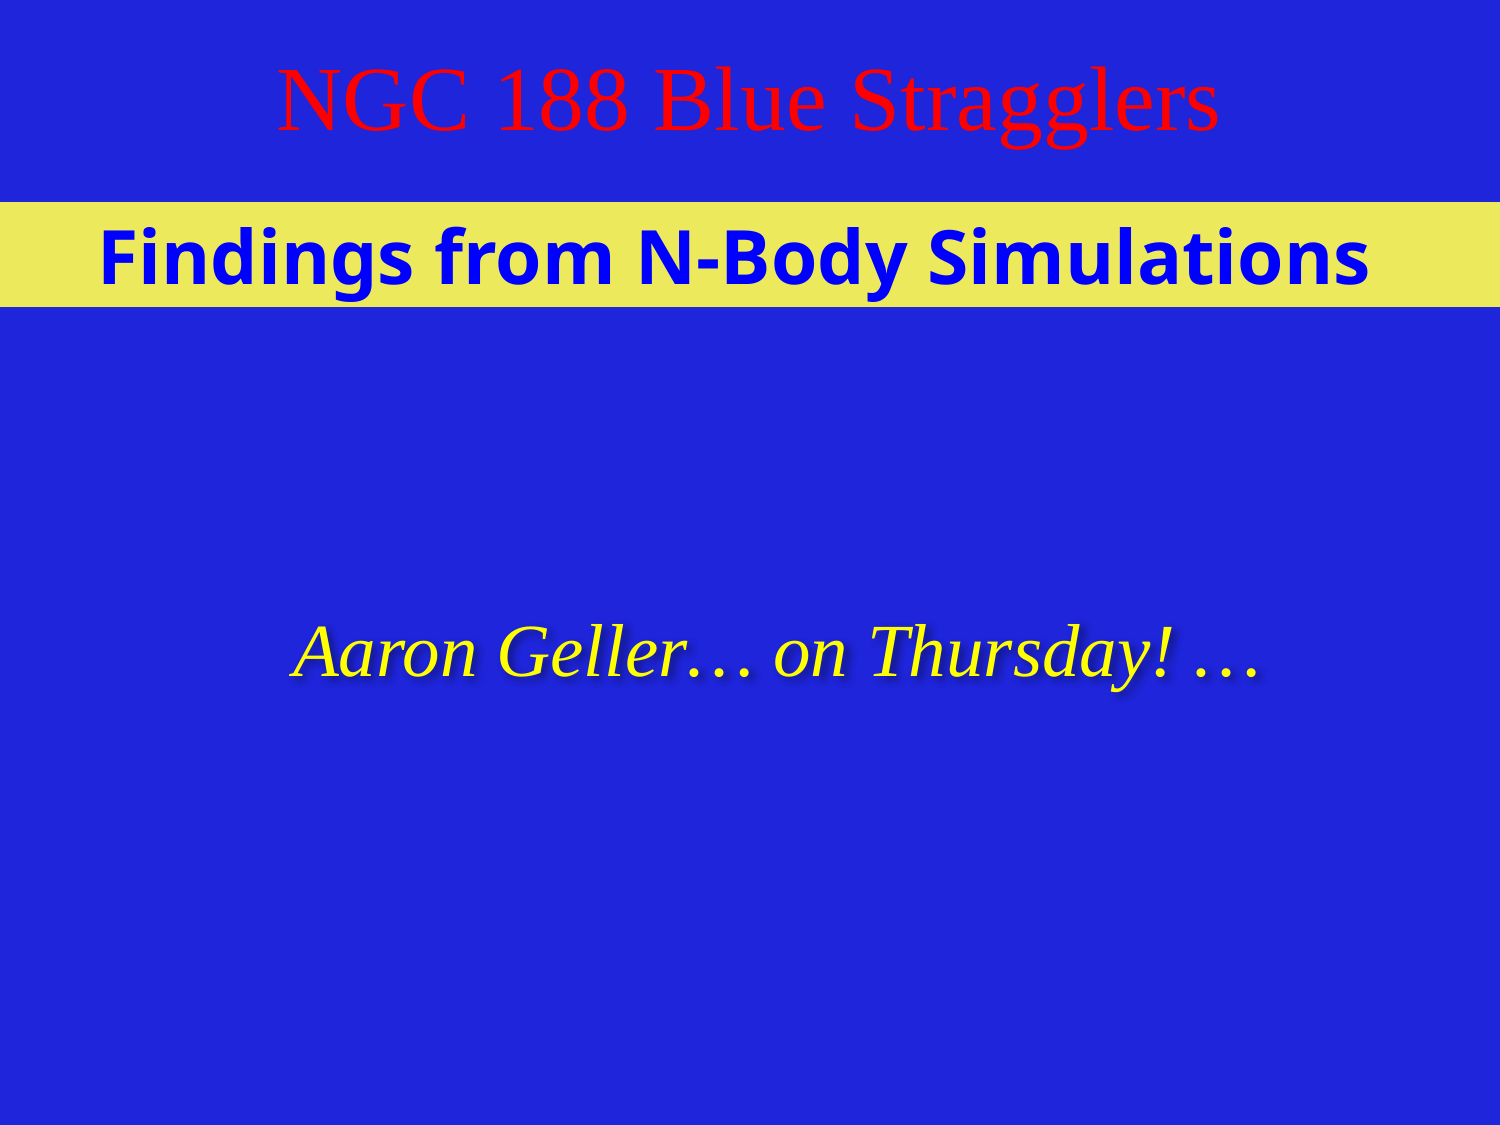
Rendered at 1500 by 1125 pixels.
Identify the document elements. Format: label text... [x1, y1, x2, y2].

text_box Findings from N-Body Simulations [0, 202, 1500, 307]
text_box NGC 188 Blue Stragglers [0, 0, 1500, 188]
text_box Aaron Geller… on Thursday! … [278, 594, 1277, 699]
